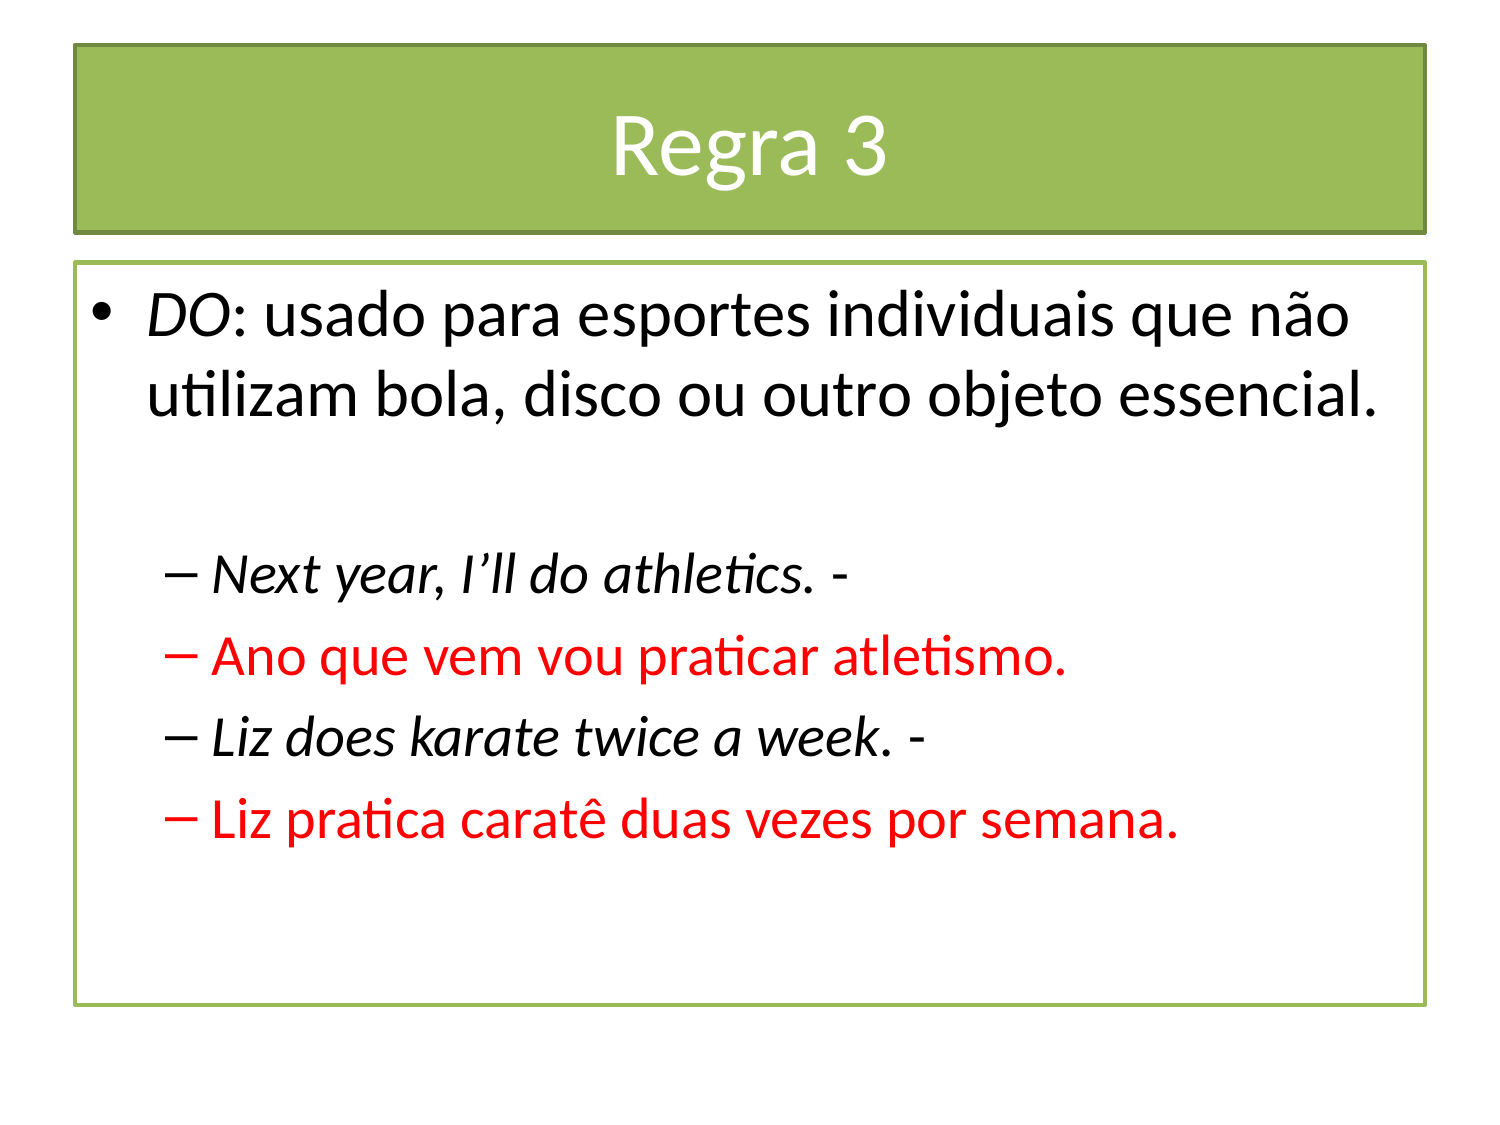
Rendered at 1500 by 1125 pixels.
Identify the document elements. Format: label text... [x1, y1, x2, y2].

list DO: usado para esportes individuais que não utilizam bola, disco ou outro objeto essencial. Next year, I’ll do athletics. - Ano que vem vou praticar atletismo. Liz does karate twice a week. - Liz pratica caratê duas vezes por semana. [75, 262, 1425, 1005]
title Regra 3 [75, 45, 1425, 233]
